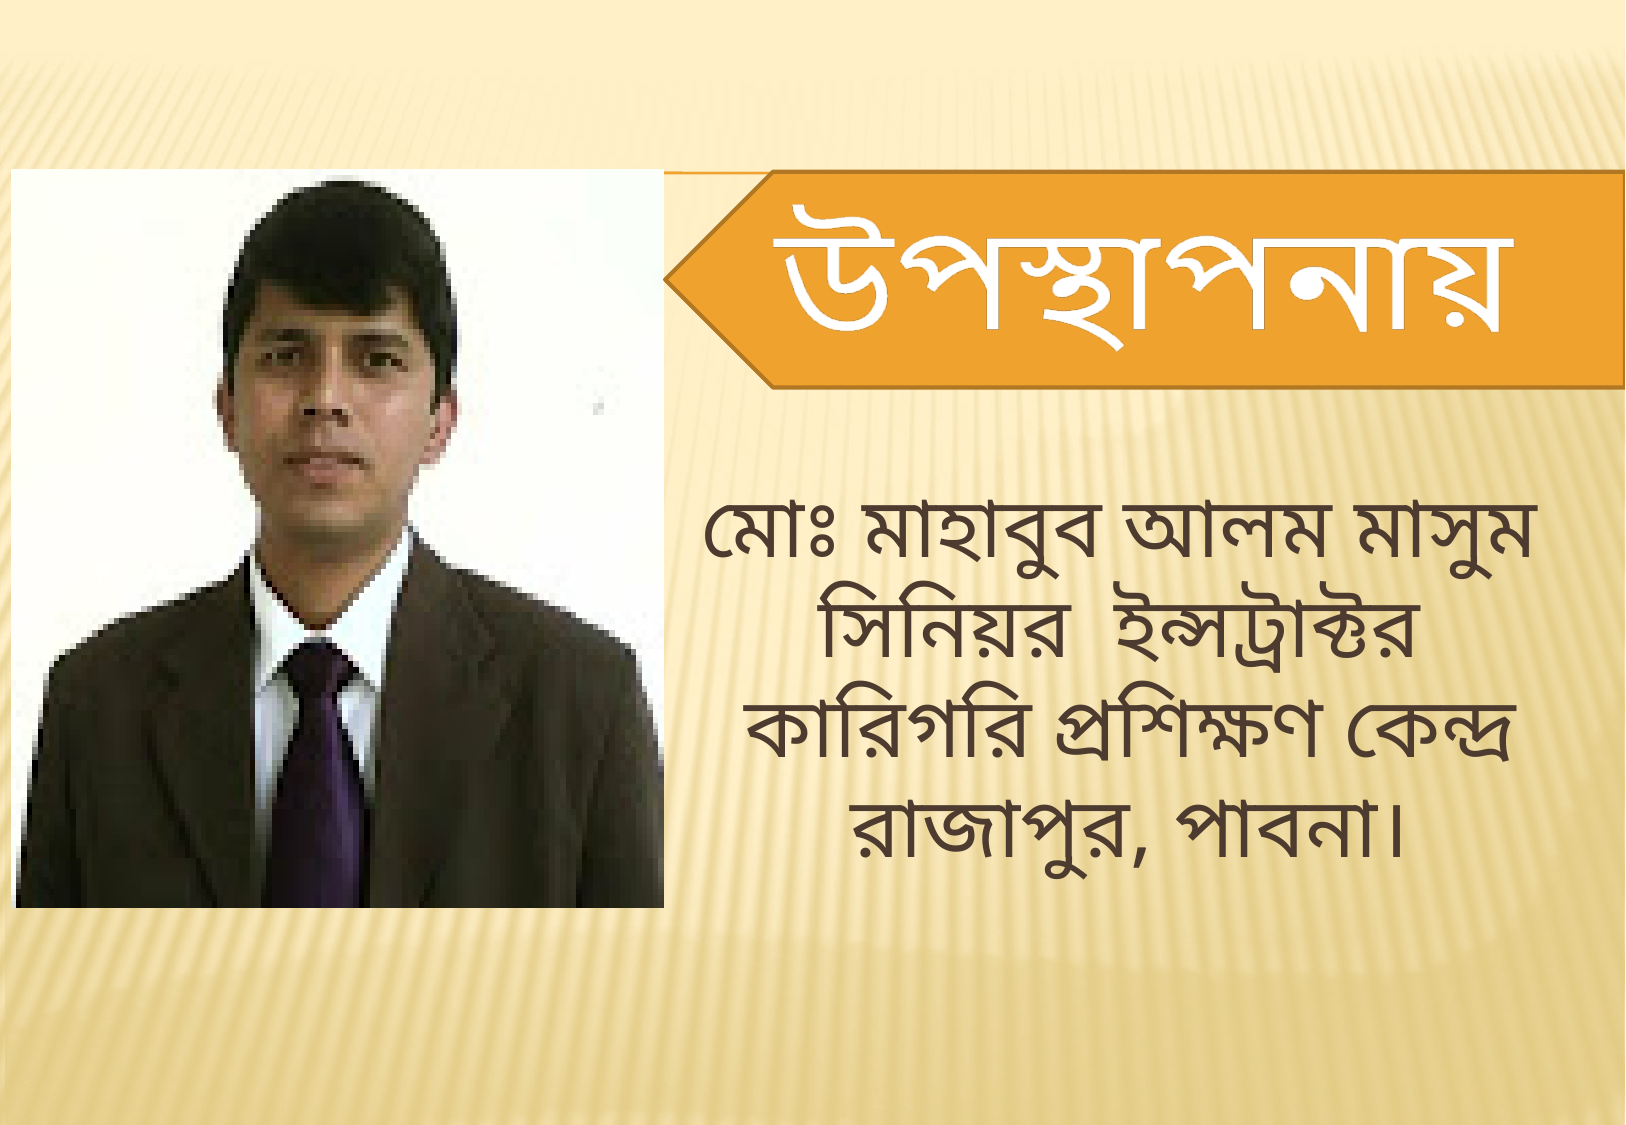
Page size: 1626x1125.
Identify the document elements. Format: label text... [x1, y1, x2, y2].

picture [10, 169, 664, 908]
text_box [664, 169, 1625, 433]
text_box মোঃ মাহাবুব আলম মাসুম সিনিয়র ইন্সট্রাক্টর কারিগরি প্রশিক্ষণ কেন্দ্র রাজাপুর, পাবনা। [673, 473, 1611, 875]
